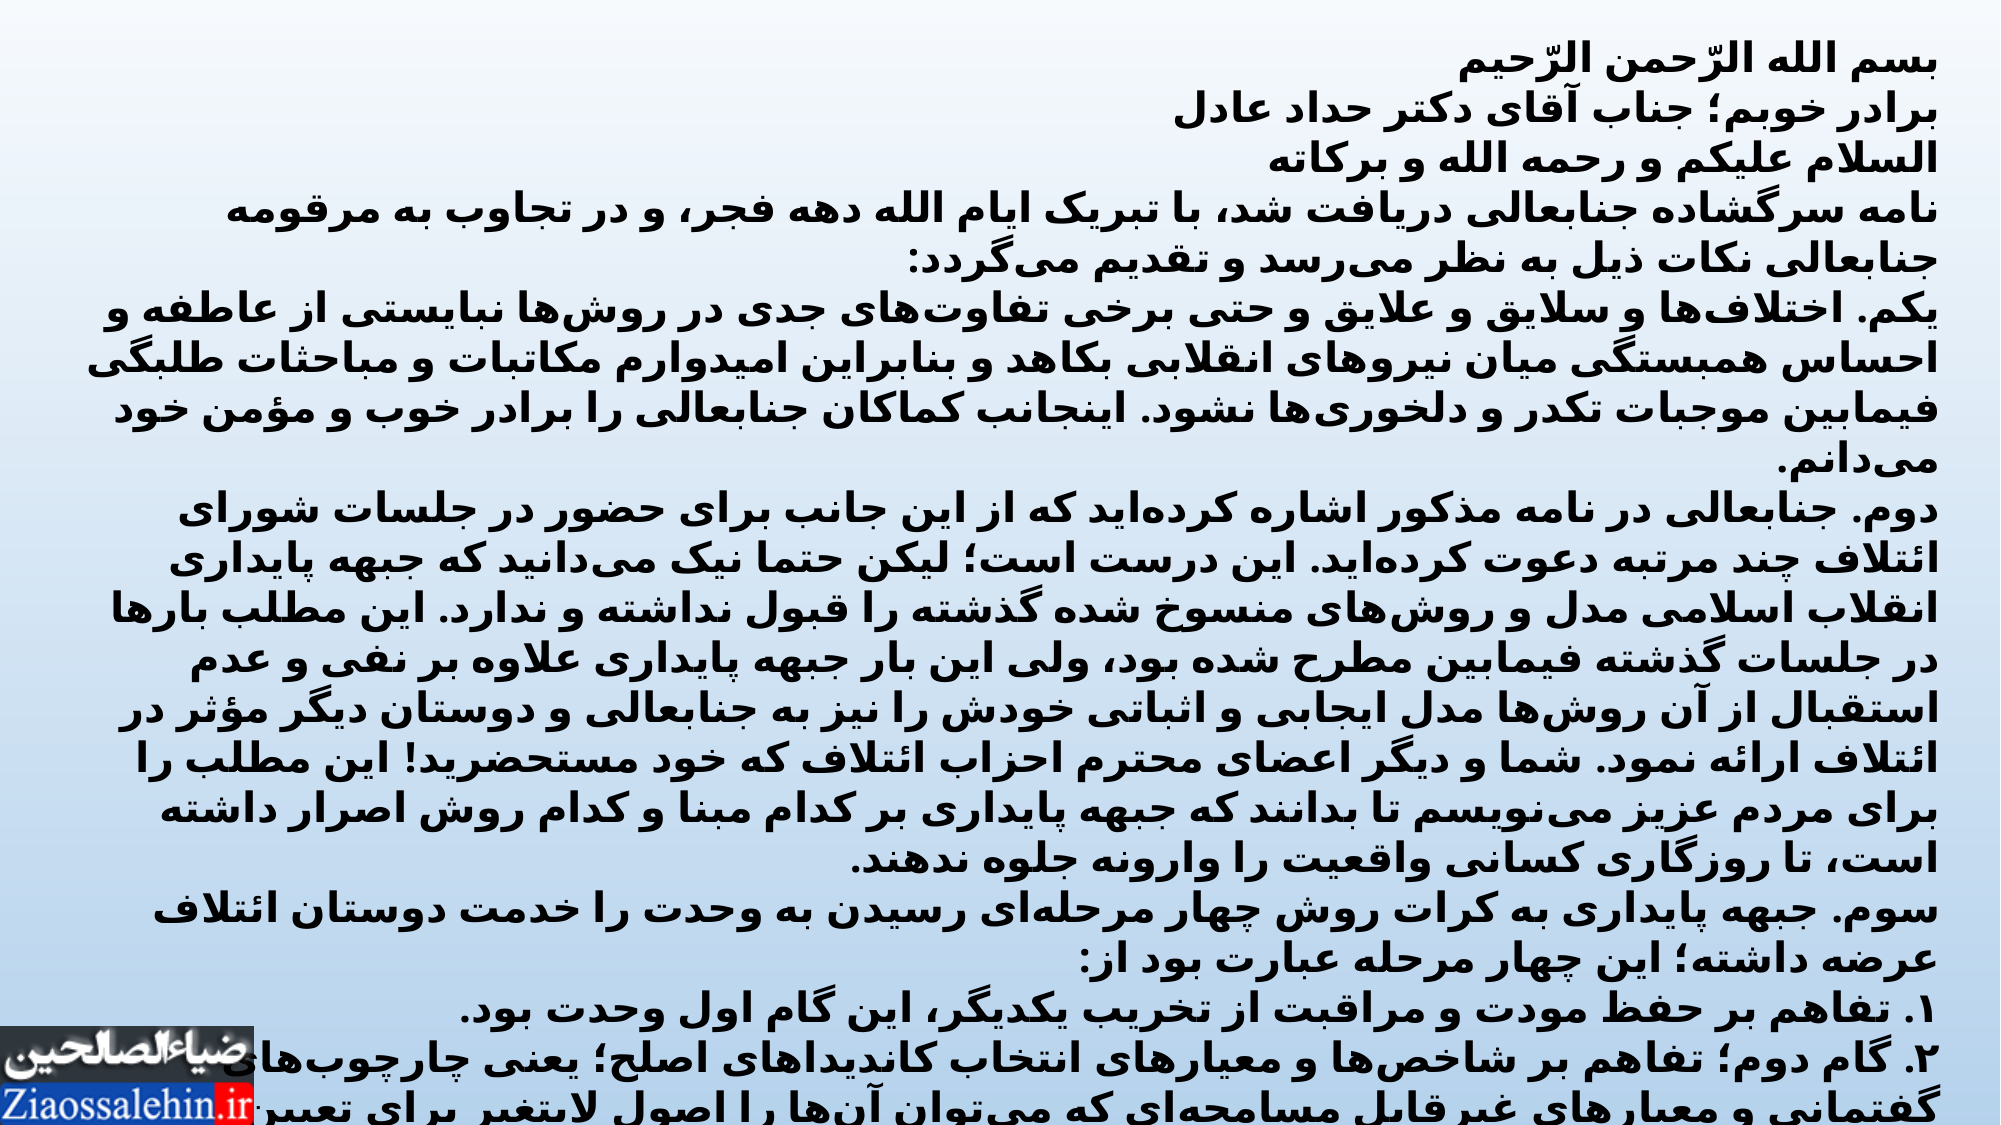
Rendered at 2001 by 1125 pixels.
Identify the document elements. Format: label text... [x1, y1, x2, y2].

text_box بسم الله الرّحمن الرّحیم برادر خوبم؛ جناب آقای دکتر حداد عادل السلام علیکم و رحمه الله و برکاته نامه سرگشاده جنابعالی دریافت شد، با تبریک ایام الله دهه فجر، و در تجاوب به مرقومه جنابعالی نکات ذیل به نظر می‌رسد و تقدیم می‌گردد: یکم. اختلاف‌ها و سلایق و علایق و حتی برخی تفاوت‌های جدی در روش‌ها نبایستی از عاطفه و احساس همبستگی میان نیرو‌های انقلابی بکاهد و بنابراین امیدوارم مکاتبات و مباحثات طلبگی فیمابین موجبات تکدر و دلخوری‌ها نشود. اینجانب کماکان جنابعالی را برادر خوب و مؤمن خود می‌دانم. دوم. جنابعالی در نامه مذکور اشاره کرده‌اید که از این جانب برای حضور در جلسات شورای ائتلاف چند مرتبه دعوت کرده‌اید. این درست است؛ لیکن حتما نیک می‌دانید که جبهه پایداری انقلاب اسلامی مدل و روش‌های منسوخ شده گذشته را قبول نداشته و ندارد. این مطلب بار‌ها در جلسات گذشته فیمابین مطرح شده بود، ولی این بار جبهه پایداری علاوه بر نفی و عدم استقبال از آن روش‌ها مدل ایجابی و اثباتی خودش را نیز به جنابعالی و دوستان دیگر مؤثر در ائتلاف ارائه نمود. شما و دیگر اعضای محترم احزاب ائتلاف که خود مستحضرید! این مطلب را برای مردم عزیز می‌نویسم تا بدانند که جبهه پایداری بر کدام مبنا و کدام روش اصرار داشته است، تا روزگاری کسانی واقعیت را وارونه جلوه ندهند. سوم. جبهه پایداری به کرات روش چهار مرحله‌ای رسیدن به وحدت را خدمت دوستان ائتلاف عرضه داشته؛ این چهار مرحله عبارت بود از: ۱. تفاهم بر حفظ مودت و مراقبت از تخریب یکدیگر، این گام اول وحدت بود. ۲. گام دوم؛ تفاهم بر شاخص‌ها و معیار‌های انتخاب کاندیدا‌های اصلح؛ یعنی چارچوب‌های گفتمانی و معیار‌های غیرقابل مسامحه‌ای که می‌توان آن‌ها را اصول لایتغیر برای تعیین مصادیق نمایندگی مجلس ذکر نمود و عدول از آن‌ها مقرون به انجام تکلیف نخواهد بود. ۳. گام بعدی این بود که بر مبنای همان معیار‌های اصولی، دو طرف لیست فهرست کاندیدا‌های اصلح نسبی را ارائه دهند و تلاش مؤمنانه‌ای صورت دهیم تا تعداد کاندیدا‌های مشترک و نهایی دو فهرست حداکثری گردد. [70, 23, 1956, 1125]
picture [0, 1026, 254, 1125]
